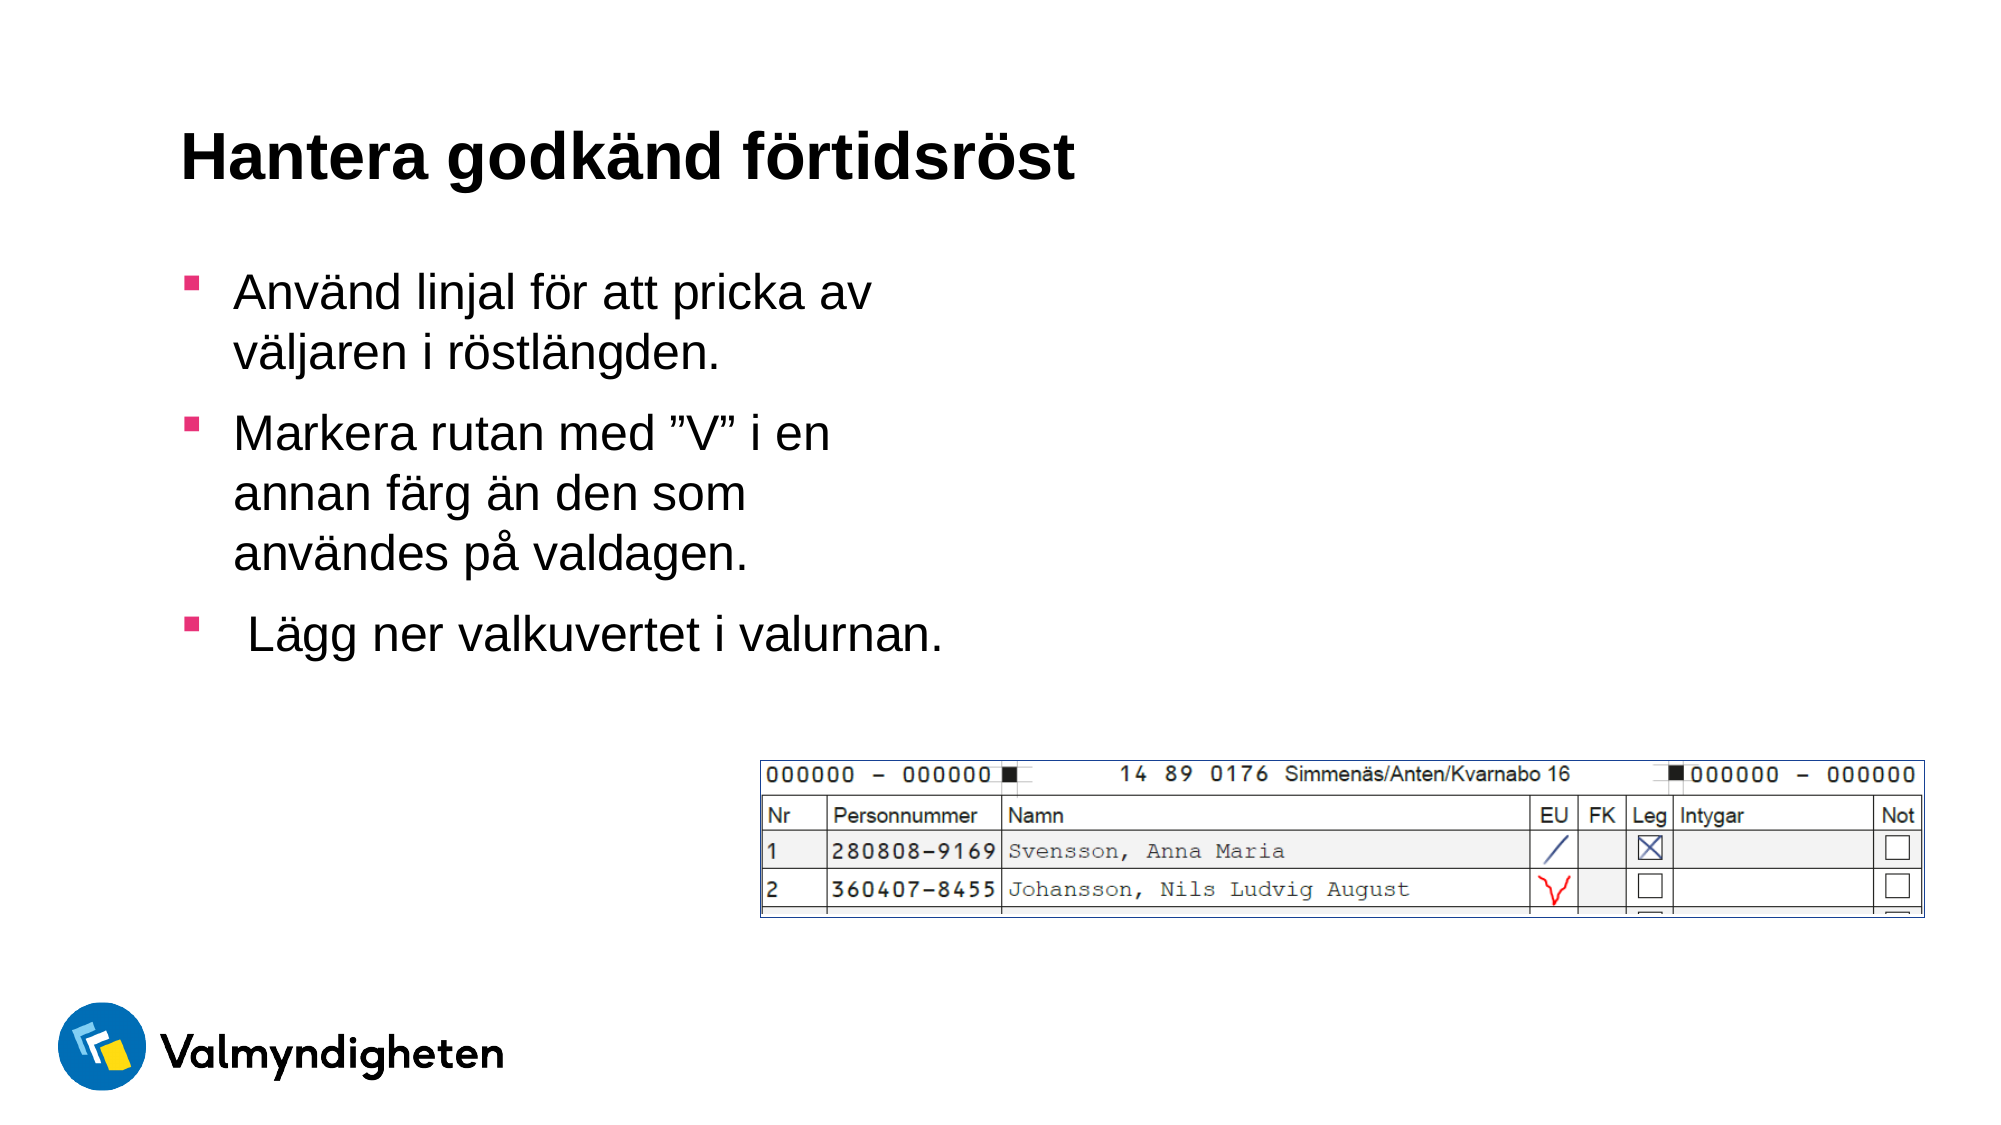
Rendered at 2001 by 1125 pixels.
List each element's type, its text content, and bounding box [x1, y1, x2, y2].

picture [26, 972, 535, 1125]
picture [760, 760, 1925, 918]
list Använd linjal för att pricka av väljaren i röstlängden. Markera rutan med ”V” i en annan färg än den som användes på valdagen. Lägg ner valkuvertet i valurnan. [165, 251, 985, 966]
title Hantera godkänd förtidsröst [165, 83, 1835, 202]
